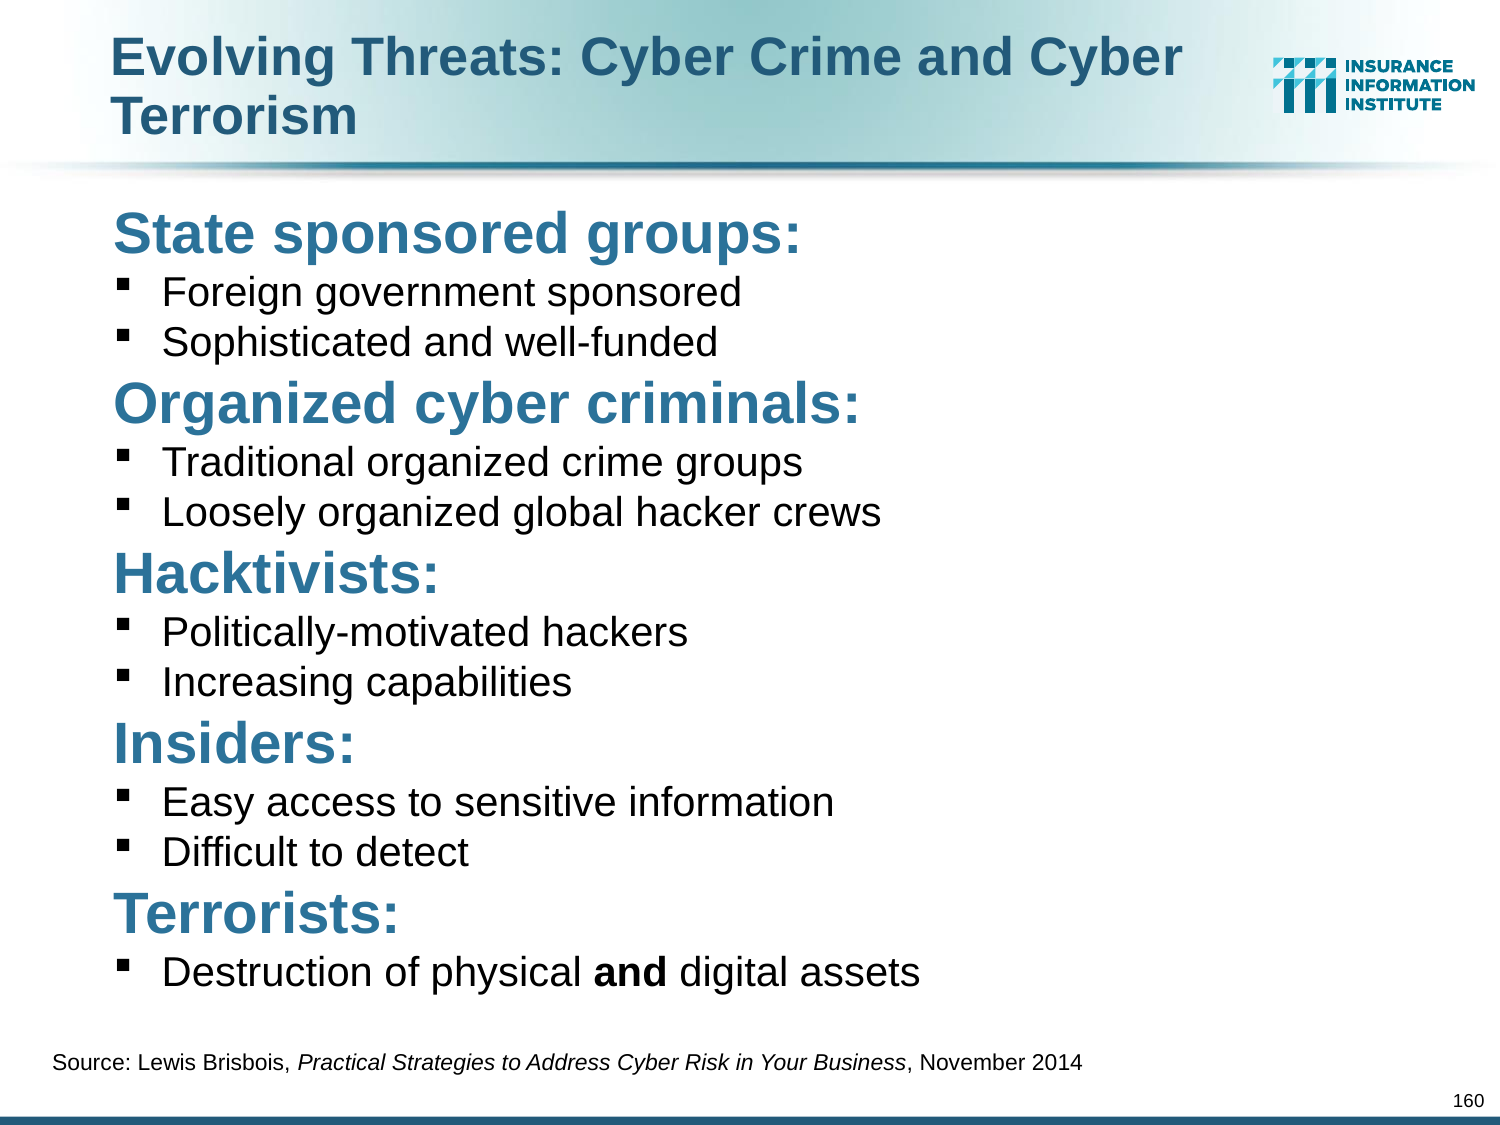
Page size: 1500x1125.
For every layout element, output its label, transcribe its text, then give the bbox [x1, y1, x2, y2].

list State sponsored groups: Foreign government sponsored Sophisticated and well-funded Organized cyber criminals: Traditional organized crime groups Loosely organized global hacker crews Hacktivists: Politically-motivated hackers Increasing capabilities Insiders: Easy access to sensitive information Difficult to detect Terrorists: Destruction of physical and digital assets [105, 187, 1382, 1035]
text_box Source: Lewis Brisbois, Practical Strategies to Address Cyber Risk in Your Business, November 2014 [0, 1052, 1500, 1098]
slide_number 160 [1410, 1098, 1485, 1112]
text_box Evolving Threats: Cyber Crime and Cyber Terrorism [102, 24, 1278, 150]
picture [0, 0, 1500, 189]
